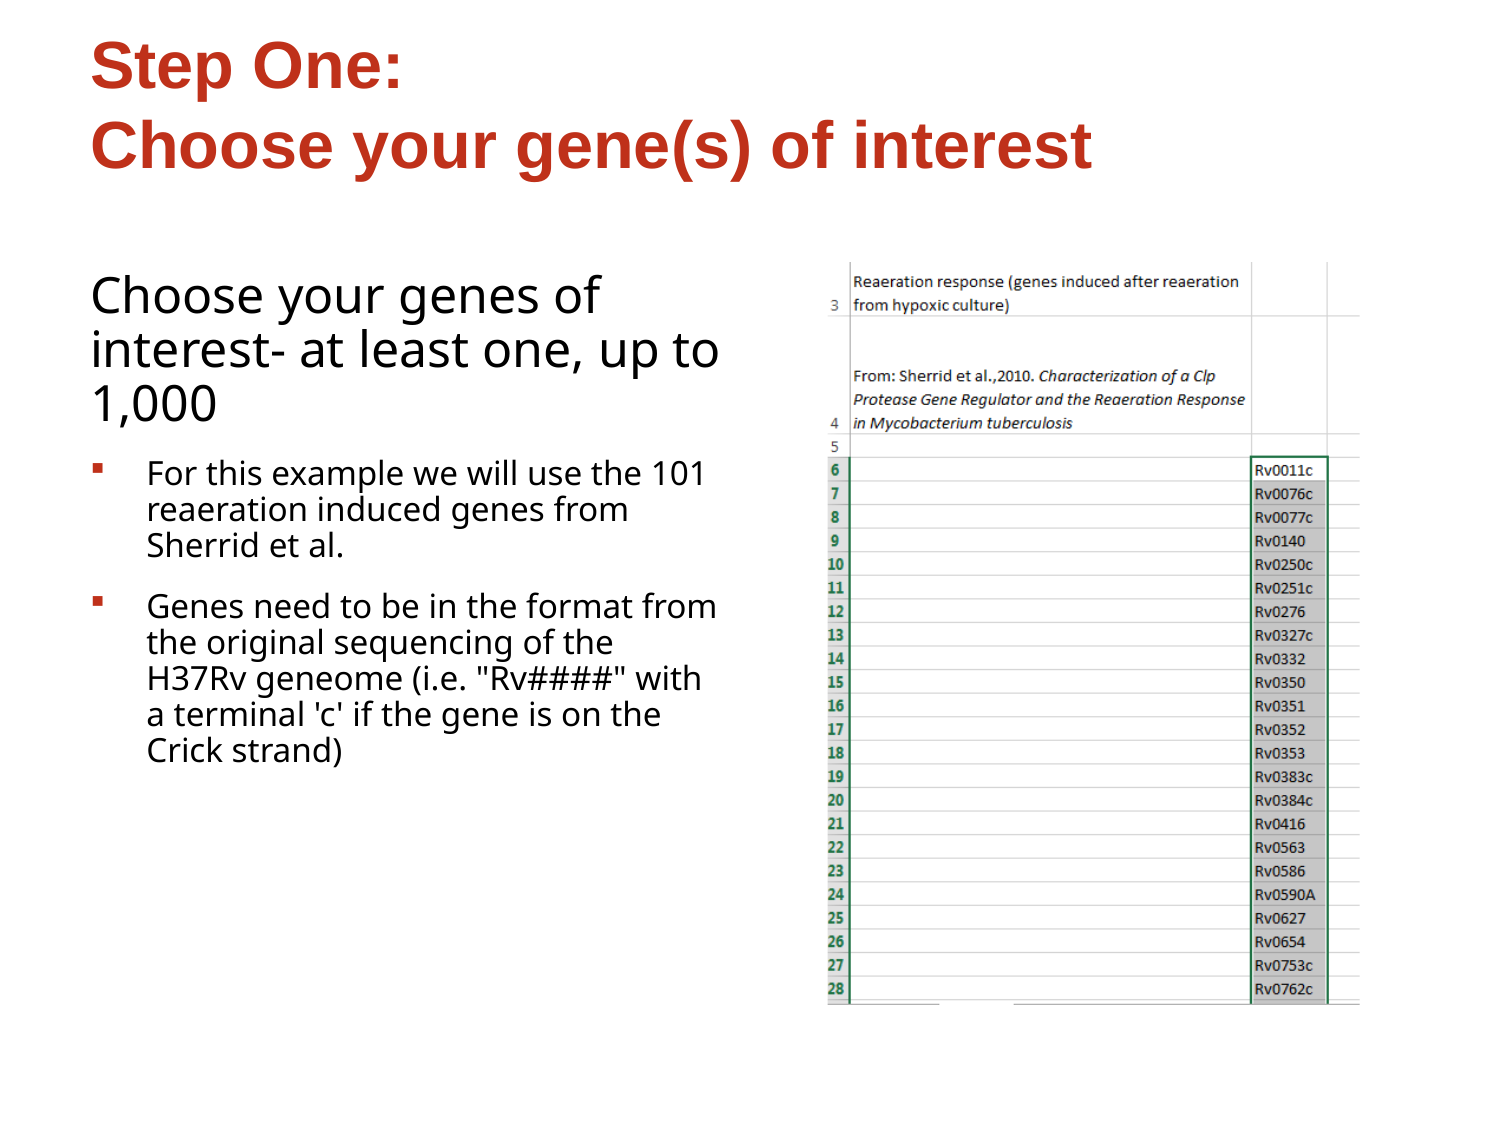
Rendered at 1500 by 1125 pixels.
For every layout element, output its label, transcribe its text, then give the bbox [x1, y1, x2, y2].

title Step One: Choose your gene(s) of interest [74, 50, 1276, 191]
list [827, 262, 1360, 1006]
list Choose your genes of interest- at least one, up to 1,000 For this example we will use the 101 reaeration induced genes from Sherrid et al. Genes need to be in the format from the original sequencing of the H37Rv geneome (i.e. "Rv####" with a terminal 'c' if the gene is on the Crick strand) [74, 262, 738, 1006]
